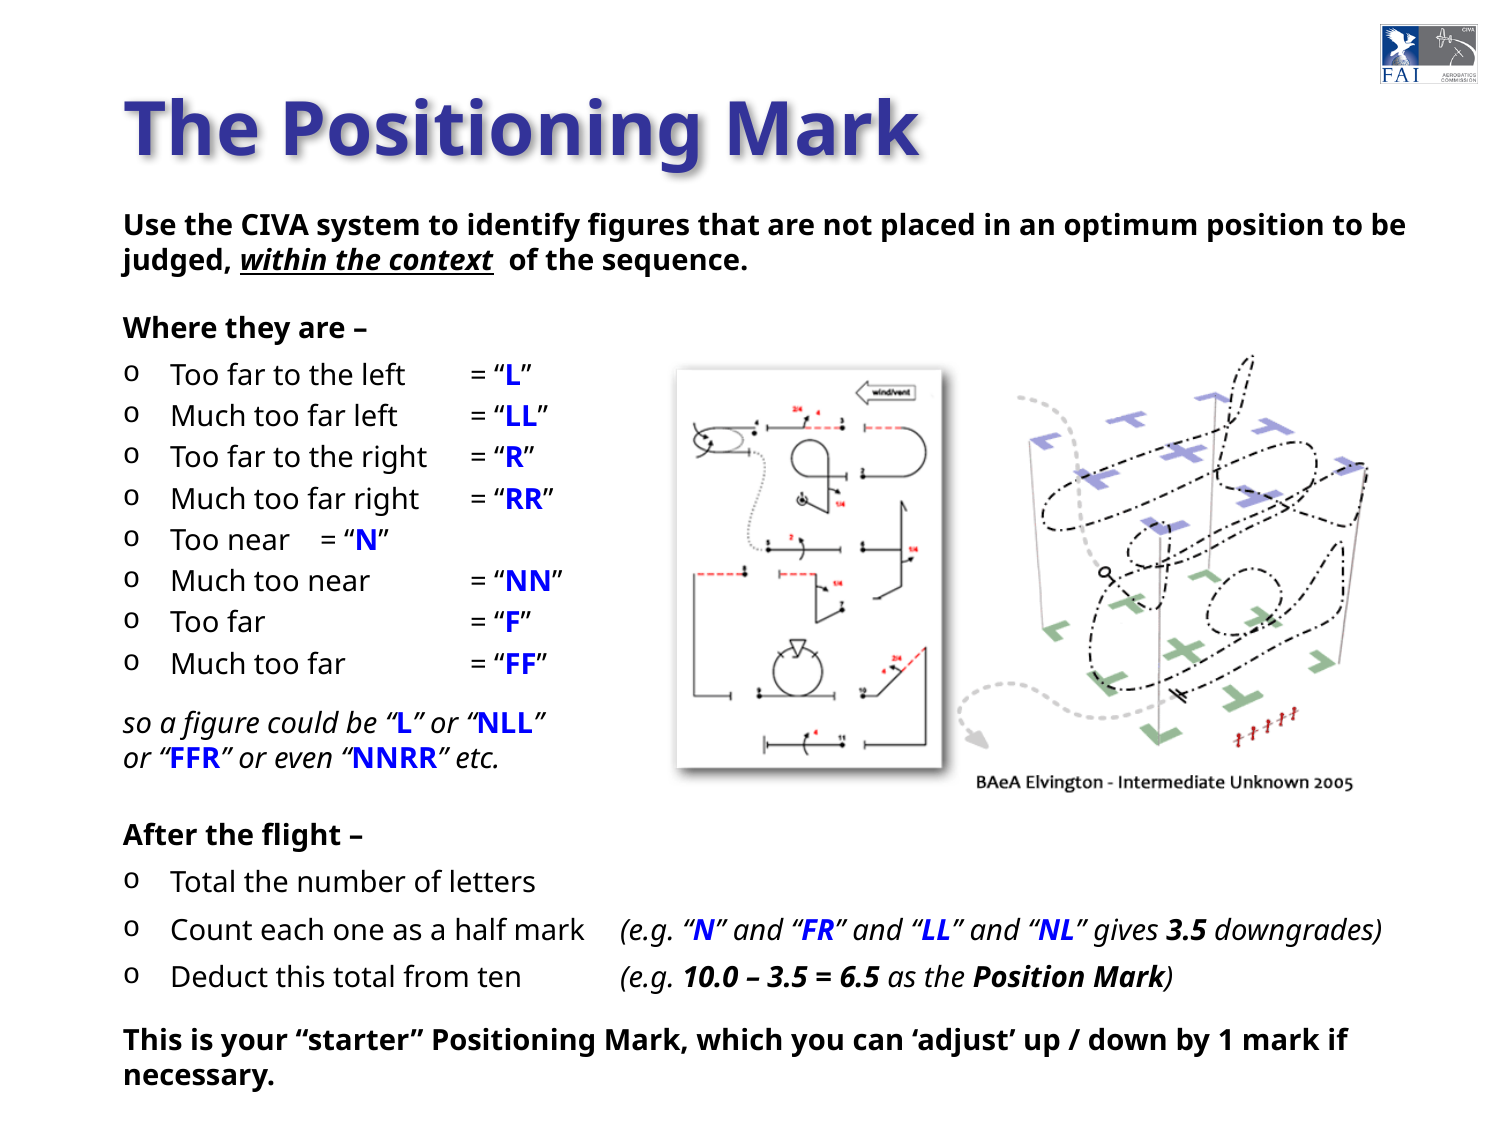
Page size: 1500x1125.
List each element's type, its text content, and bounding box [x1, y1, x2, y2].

text_box After the flight – Total the number of letters Count each one as a half mark (e.g. “N” and “FR” and “LL” and “NL” gives 3.5 downgrades) Deduct this total from ten (e.g. 10.0 – 3.5 = 6.5 as the Position Mark) This is your “starter” Positioning Mark, which you can ‘adjust’ up / down by 1 mark if necessary. [108, 808, 1439, 1094]
picture [1380, 24, 1478, 85]
picture [655, 333, 1396, 811]
text_box Use the CIVA system to identify figures that are not placed in an optimum position to be judged, within the context of the sequence. Where they are – Too far to the left = “L” Much too far left = “LL” Too far to the right = “R” Much too far right = “RR” Too near = “N” Much too near = “NN” Too far = “F” Much too far = “FF” so a figure could be “L” or “NLL” or “FFR” or even “NNRR” etc. [108, 199, 1429, 776]
text_box The Positioning Mark [108, 54, 1439, 197]
